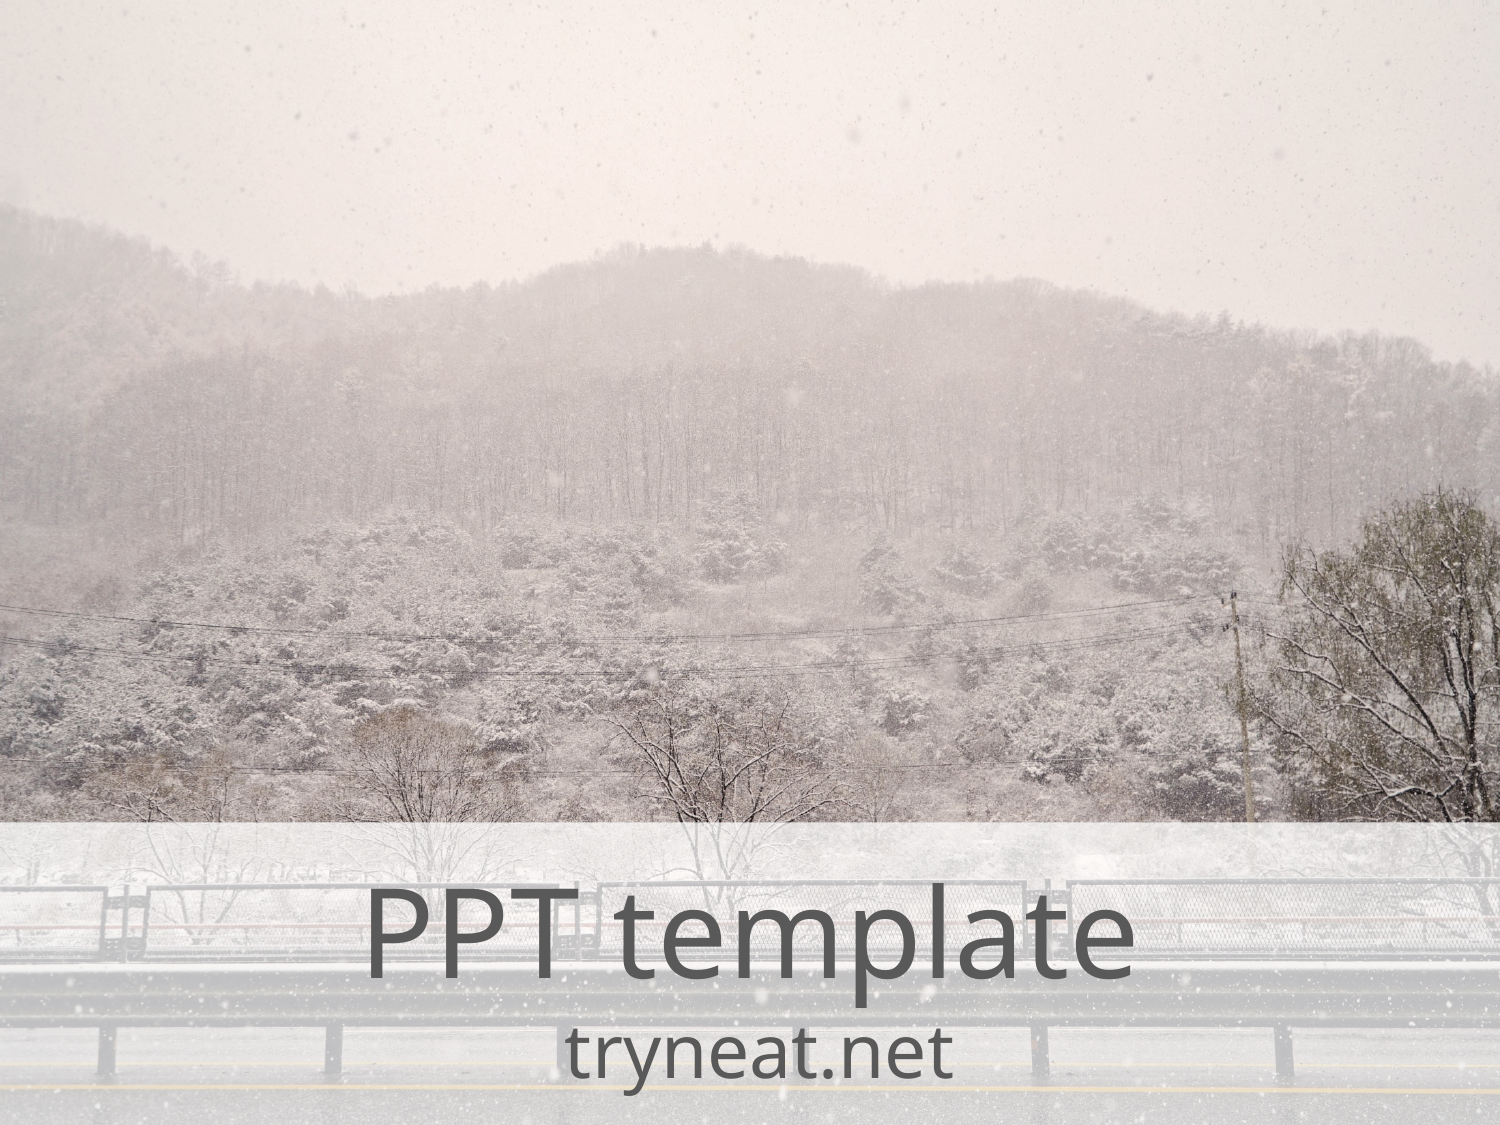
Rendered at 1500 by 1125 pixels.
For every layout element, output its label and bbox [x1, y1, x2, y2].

text_box [0, 0, 1500, 1125]
